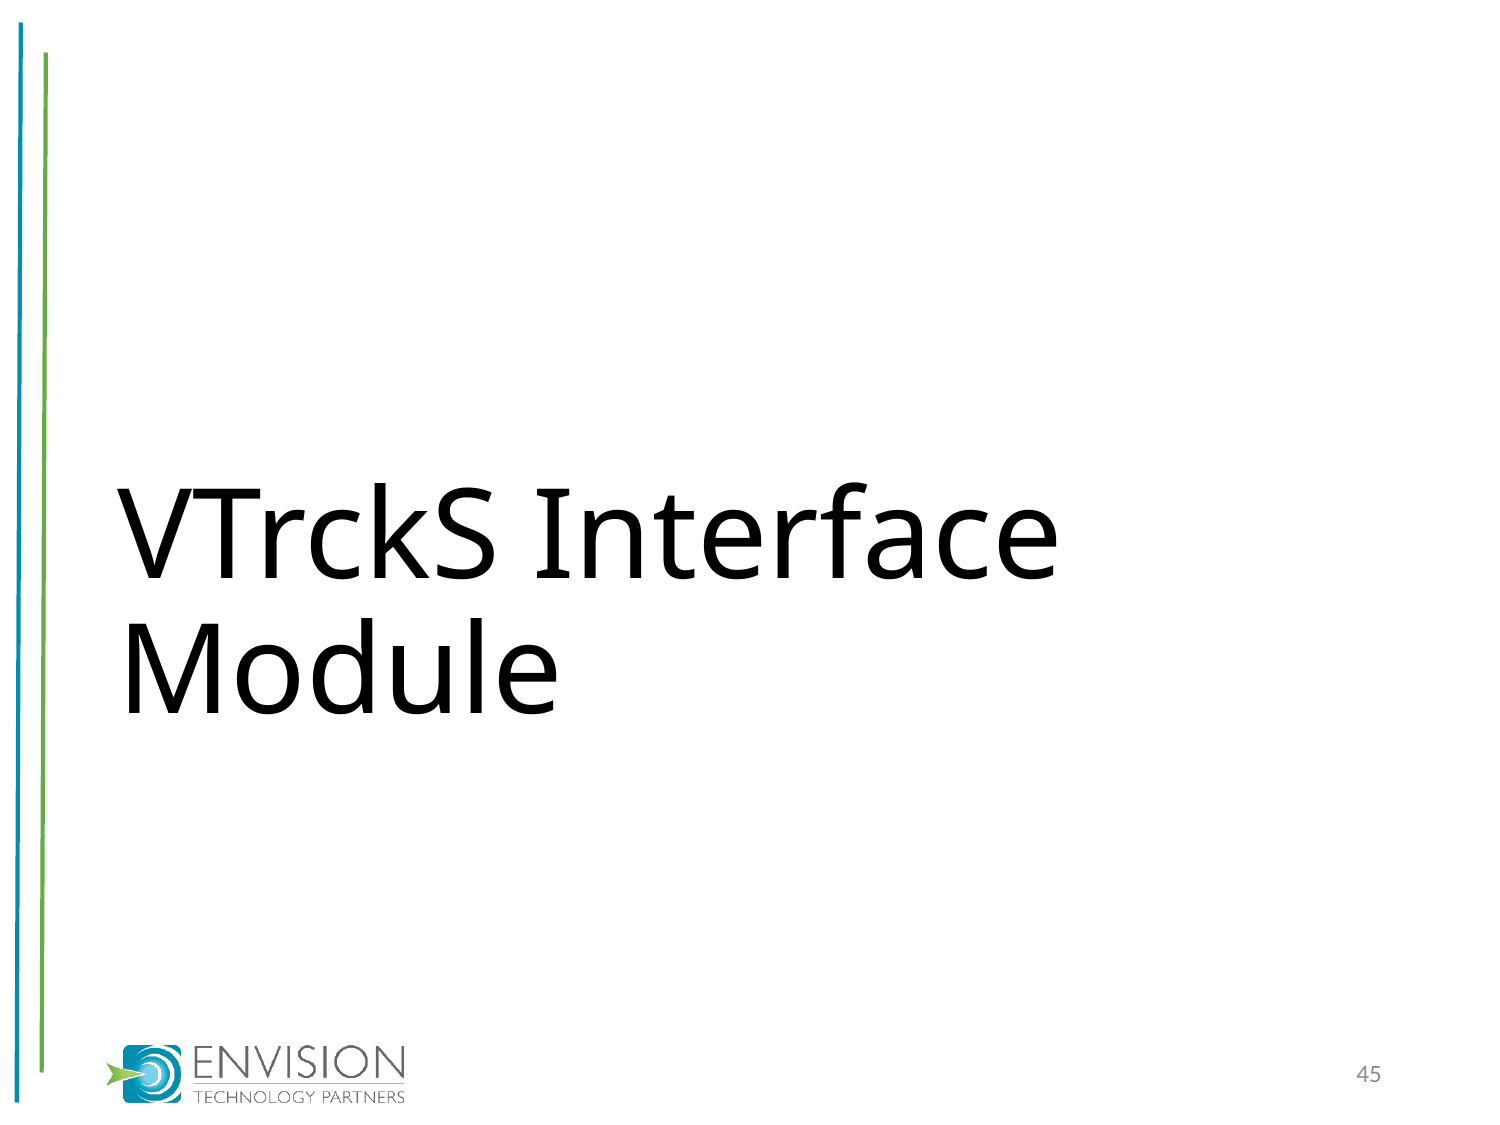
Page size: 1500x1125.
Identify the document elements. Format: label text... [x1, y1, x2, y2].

title VTrckS Interface Module [102, 280, 1397, 749]
picture [149, 1045, 404, 1103]
slide_number 45 [1059, 1042, 1397, 1103]
picture [103, 1045, 174, 1103]
